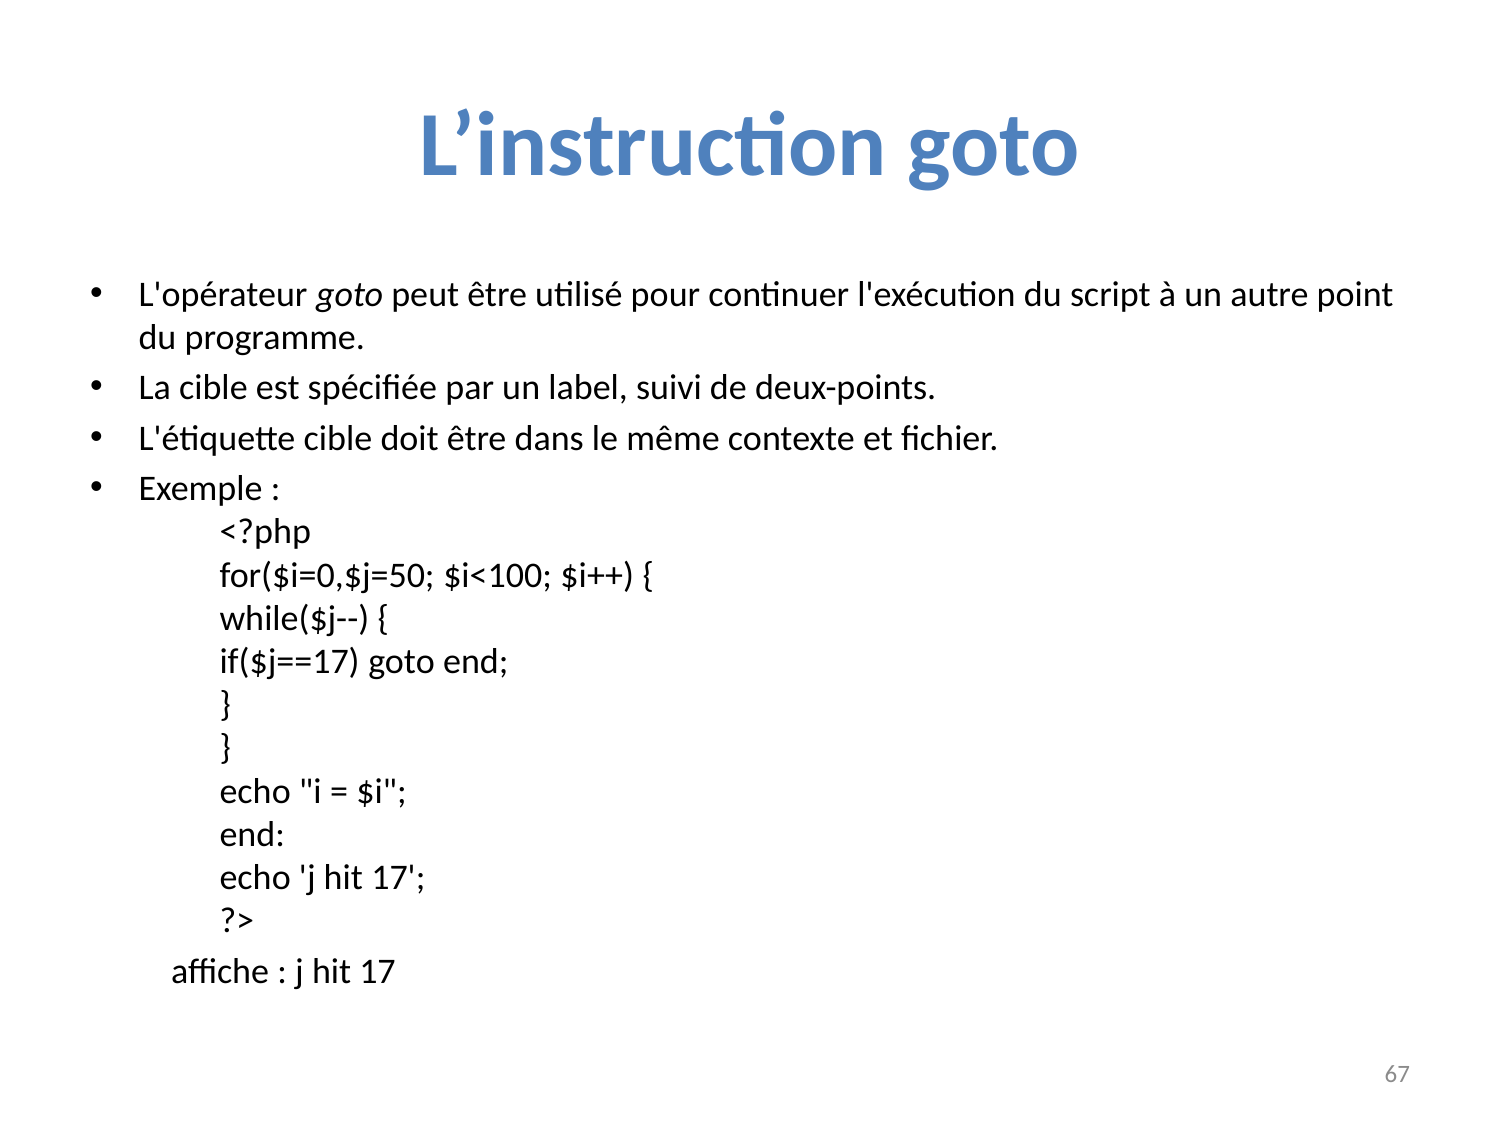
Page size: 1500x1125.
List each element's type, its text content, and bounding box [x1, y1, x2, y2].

list L'opérateur goto peut être utilisé pour continuer l'exécution du script à un autre point du programme. La cible est spécifiée par un label, suivi de deux-points. L'étiquette cible doit être dans le même contexte et fichier. Exemple : <?php for($i=0,$j=50; $i<100; $i++) { while($j--) { if($j==17) goto end; } } echo "i = $i"; end: echo 'j hit 17'; ?> affiche : j hit 17 [75, 262, 1425, 1005]
title L’instruction goto [75, 45, 1425, 233]
slide_number 67 [1074, 1042, 1425, 1103]
